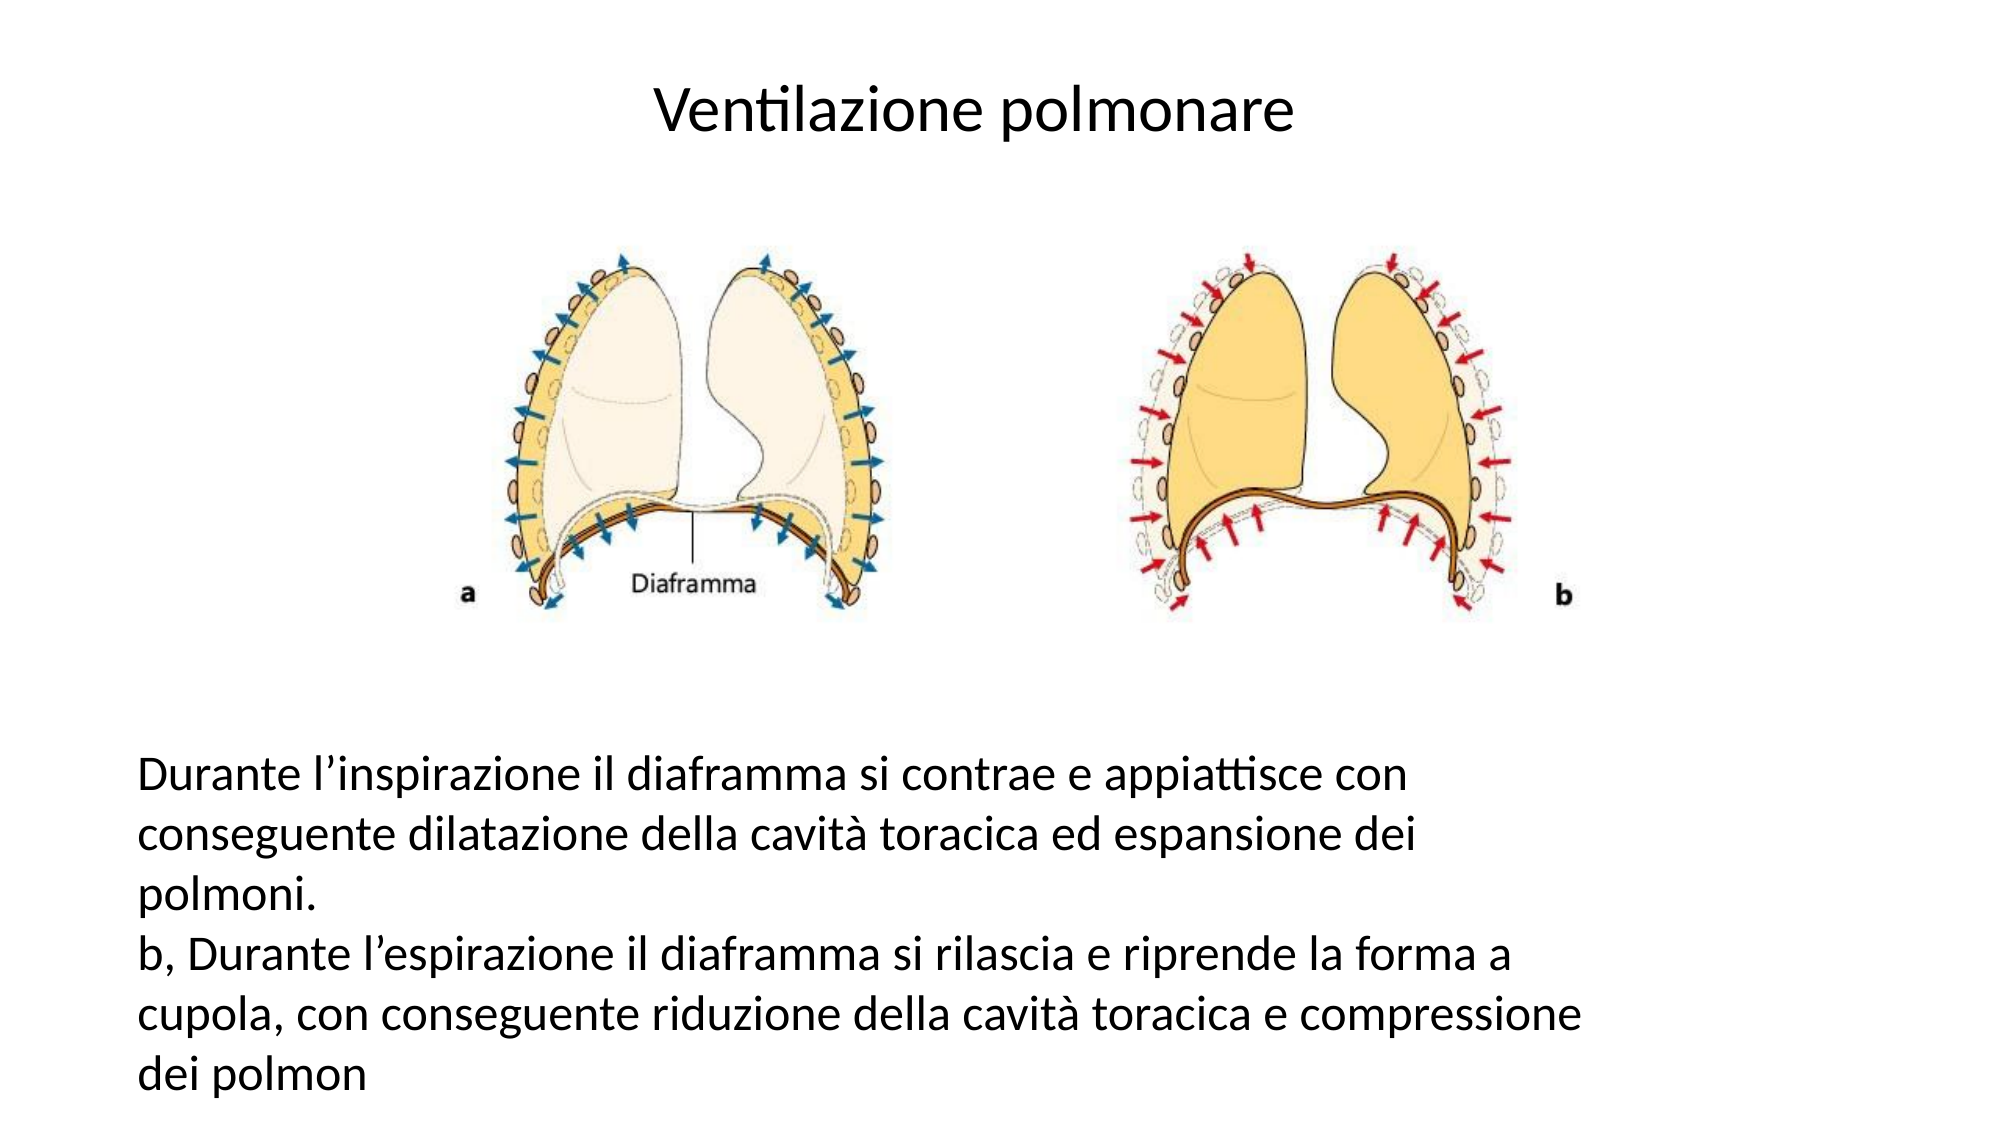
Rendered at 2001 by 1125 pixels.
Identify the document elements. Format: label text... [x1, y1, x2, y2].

text_box Ventilazione polmonare [638, 57, 1312, 153]
text_box Durante l’inspirazione il diaframma si contrae e appiattisce con conseguente dilatazione della cavità toracica ed espansione dei polmoni. b, Durante l’espirazione il diaframma si rilascia e riprende la forma a cupola, con conseguente riduzione della cavità toracica e compressione dei polmon [122, 732, 1621, 1108]
picture [442, 187, 1588, 664]
